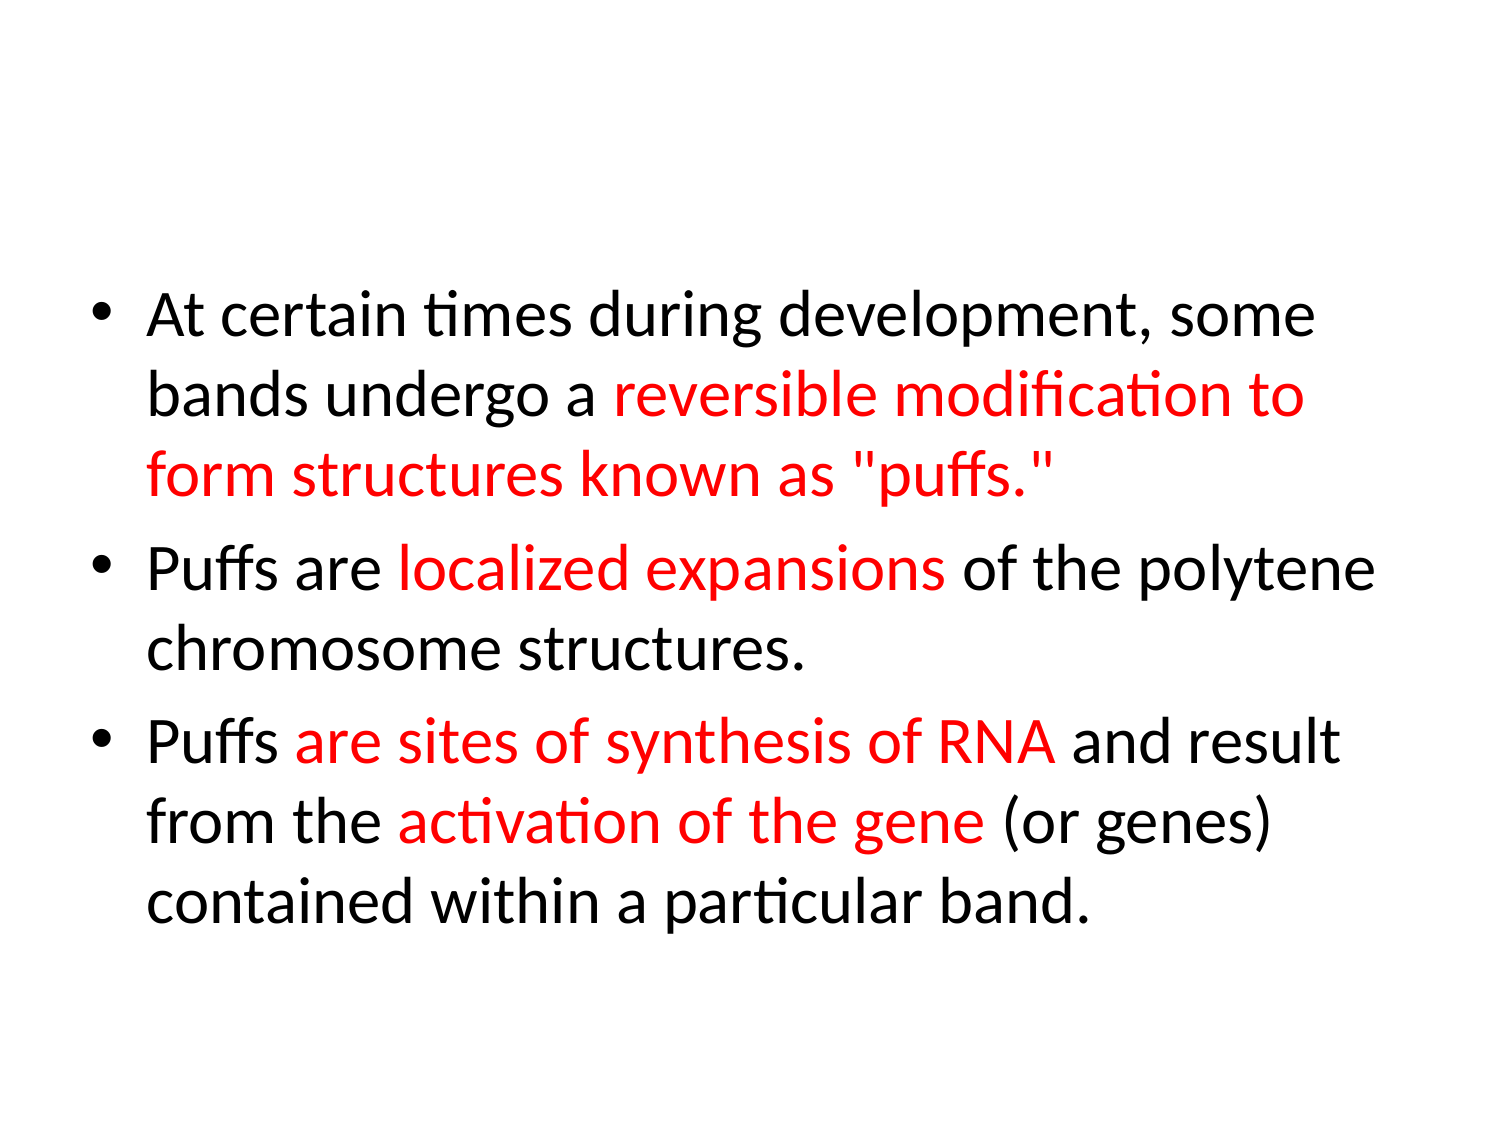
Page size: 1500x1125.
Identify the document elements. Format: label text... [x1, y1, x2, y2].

list At certain times during development, some bands undergo a reversible modification to form structures known as "puffs." Puffs are localized expansions of the polytene chromosome structures. Puffs are sites of synthesis of RNA and result from the activation of the gene (or genes) contained within a particular band. [75, 262, 1425, 1005]
